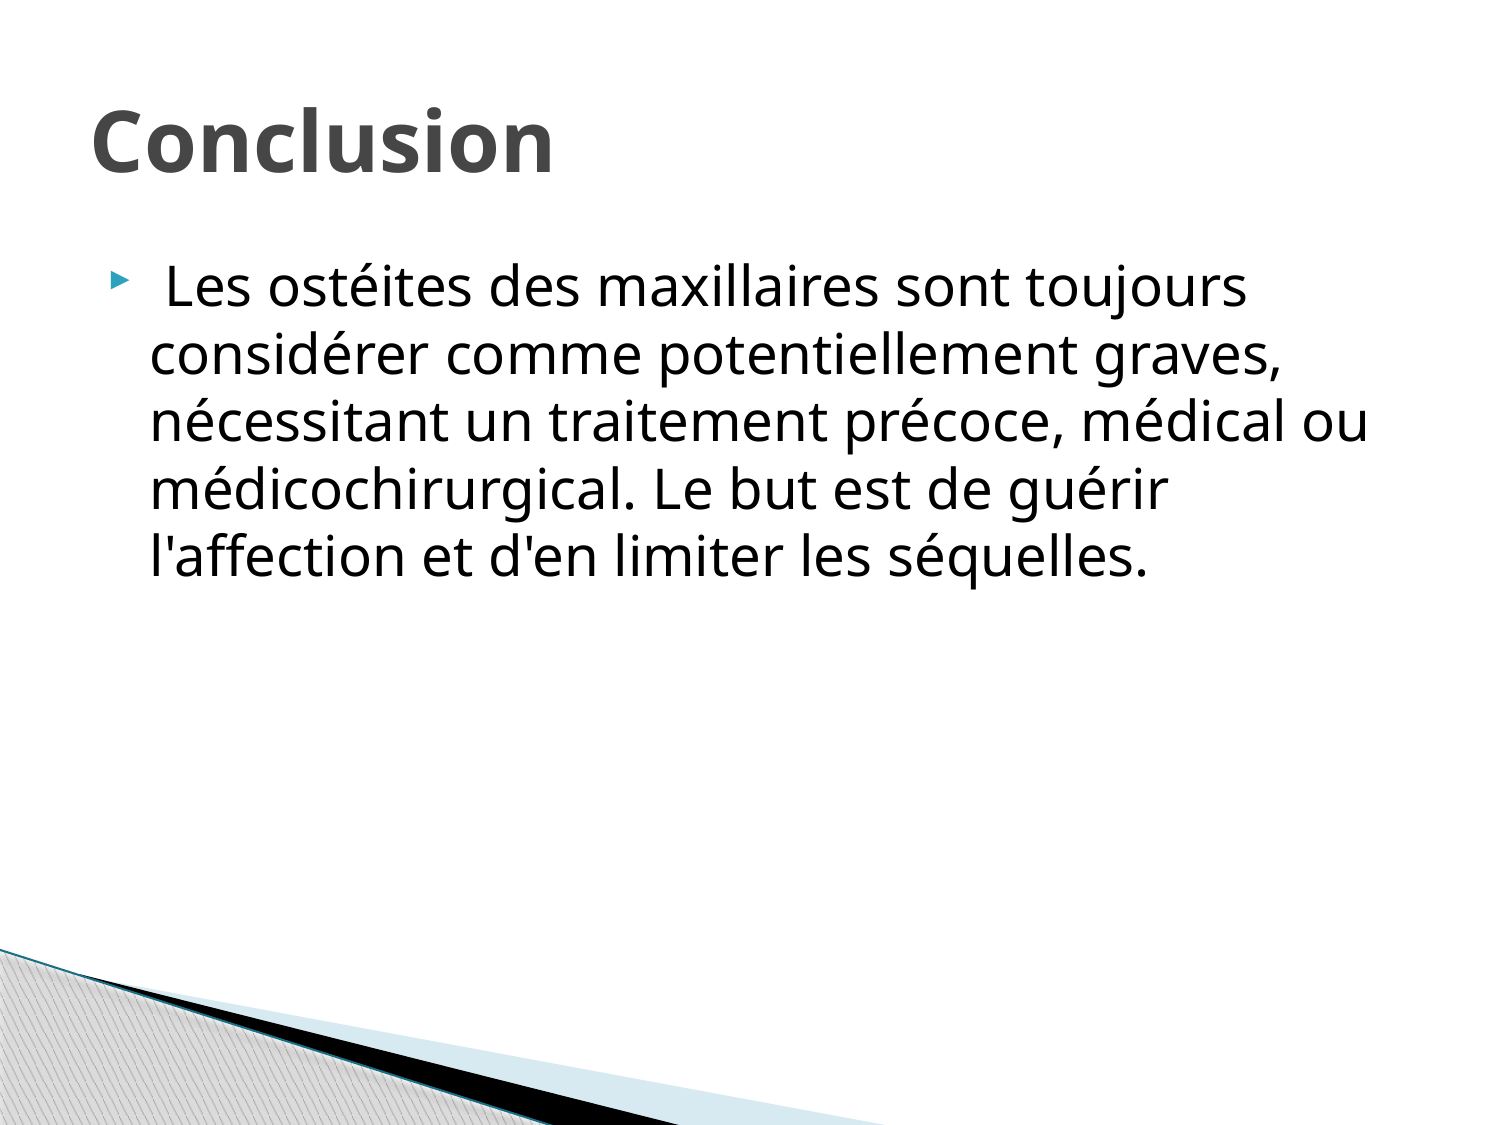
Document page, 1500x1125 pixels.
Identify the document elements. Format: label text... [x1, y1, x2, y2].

list Les ostéites des maxillaires sont toujours considérer comme potentiellement graves, nécessitant un traitement précoce, médical ou médicochirurgical. Le but est de guérir l'affection et d'en limiter les séquelles. [75, 243, 1425, 986]
title Conclusion [75, 45, 1425, 233]
